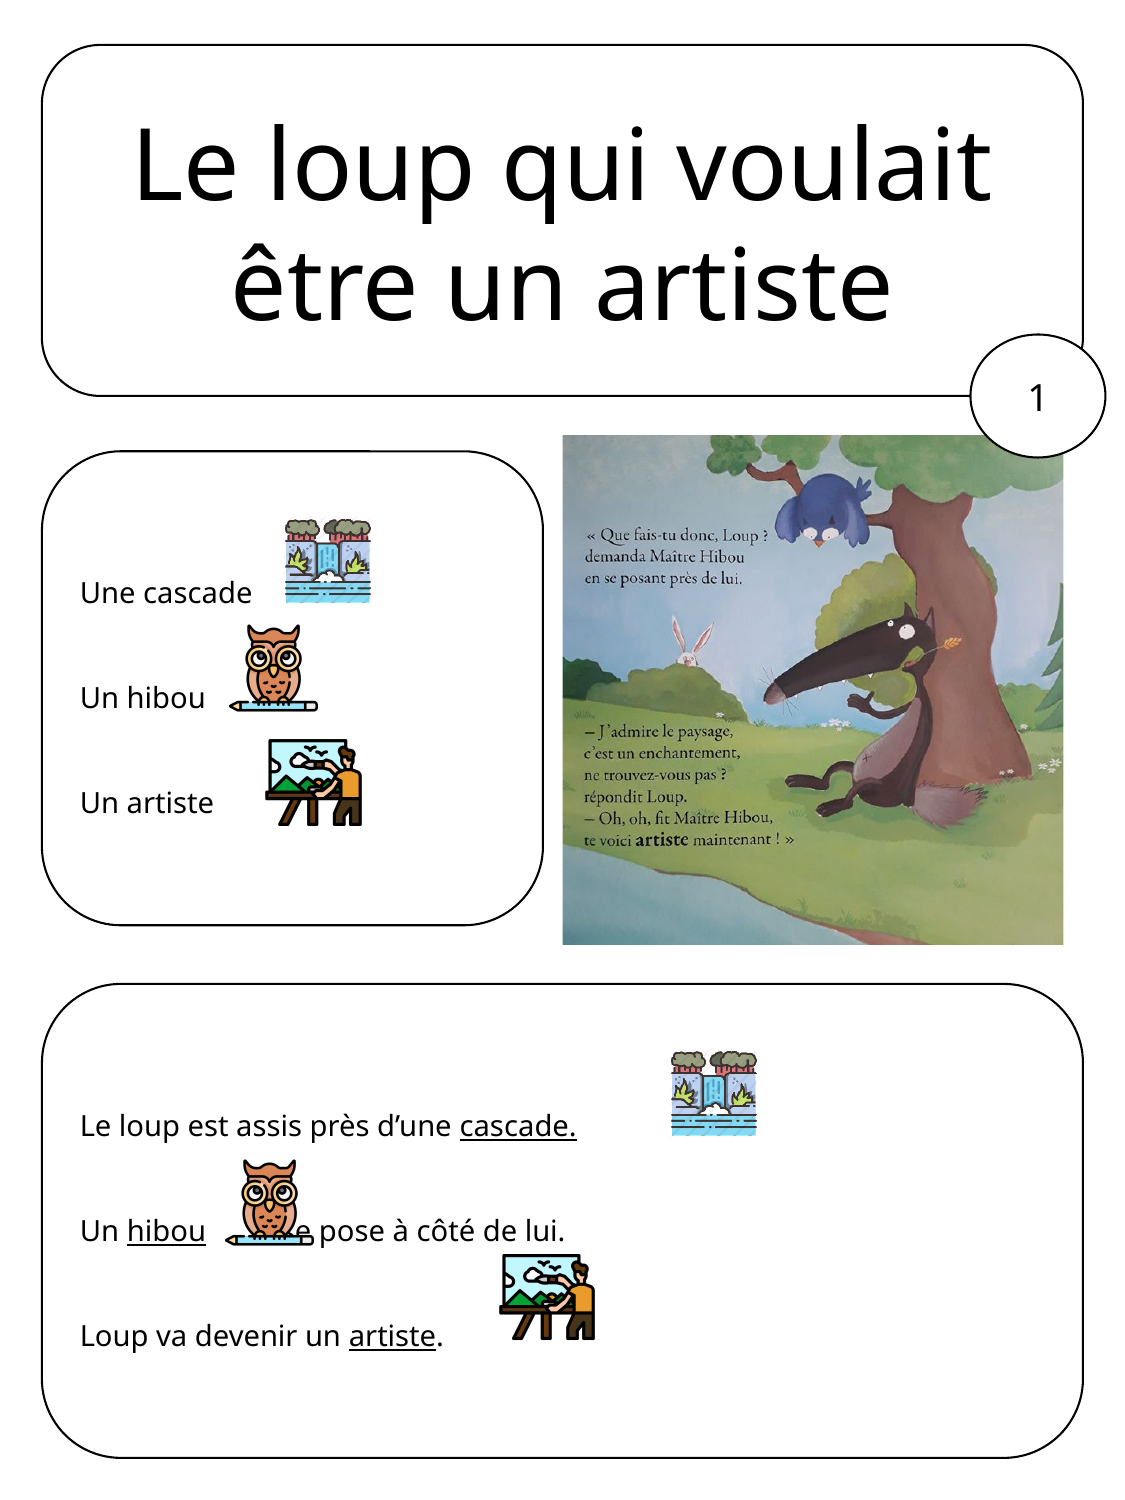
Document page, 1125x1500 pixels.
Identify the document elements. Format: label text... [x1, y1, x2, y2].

picture [283, 516, 372, 605]
text_box Le loup est assis près d’une cascade. Un hibou se pose à côté de lui. Loup va devenir un artiste. [40, 982, 1084, 1459]
text_box 1 [969, 333, 1107, 454]
text_box Une cascade Un hibou Un artiste [40, 450, 544, 927]
picture [496, 1246, 598, 1348]
text_box Le loup qui voulait être un artiste [40, 43, 1084, 397]
picture [228, 623, 318, 713]
picture [562, 435, 1064, 945]
picture [225, 1158, 314, 1247]
picture [262, 731, 365, 834]
picture [669, 1048, 758, 1138]
